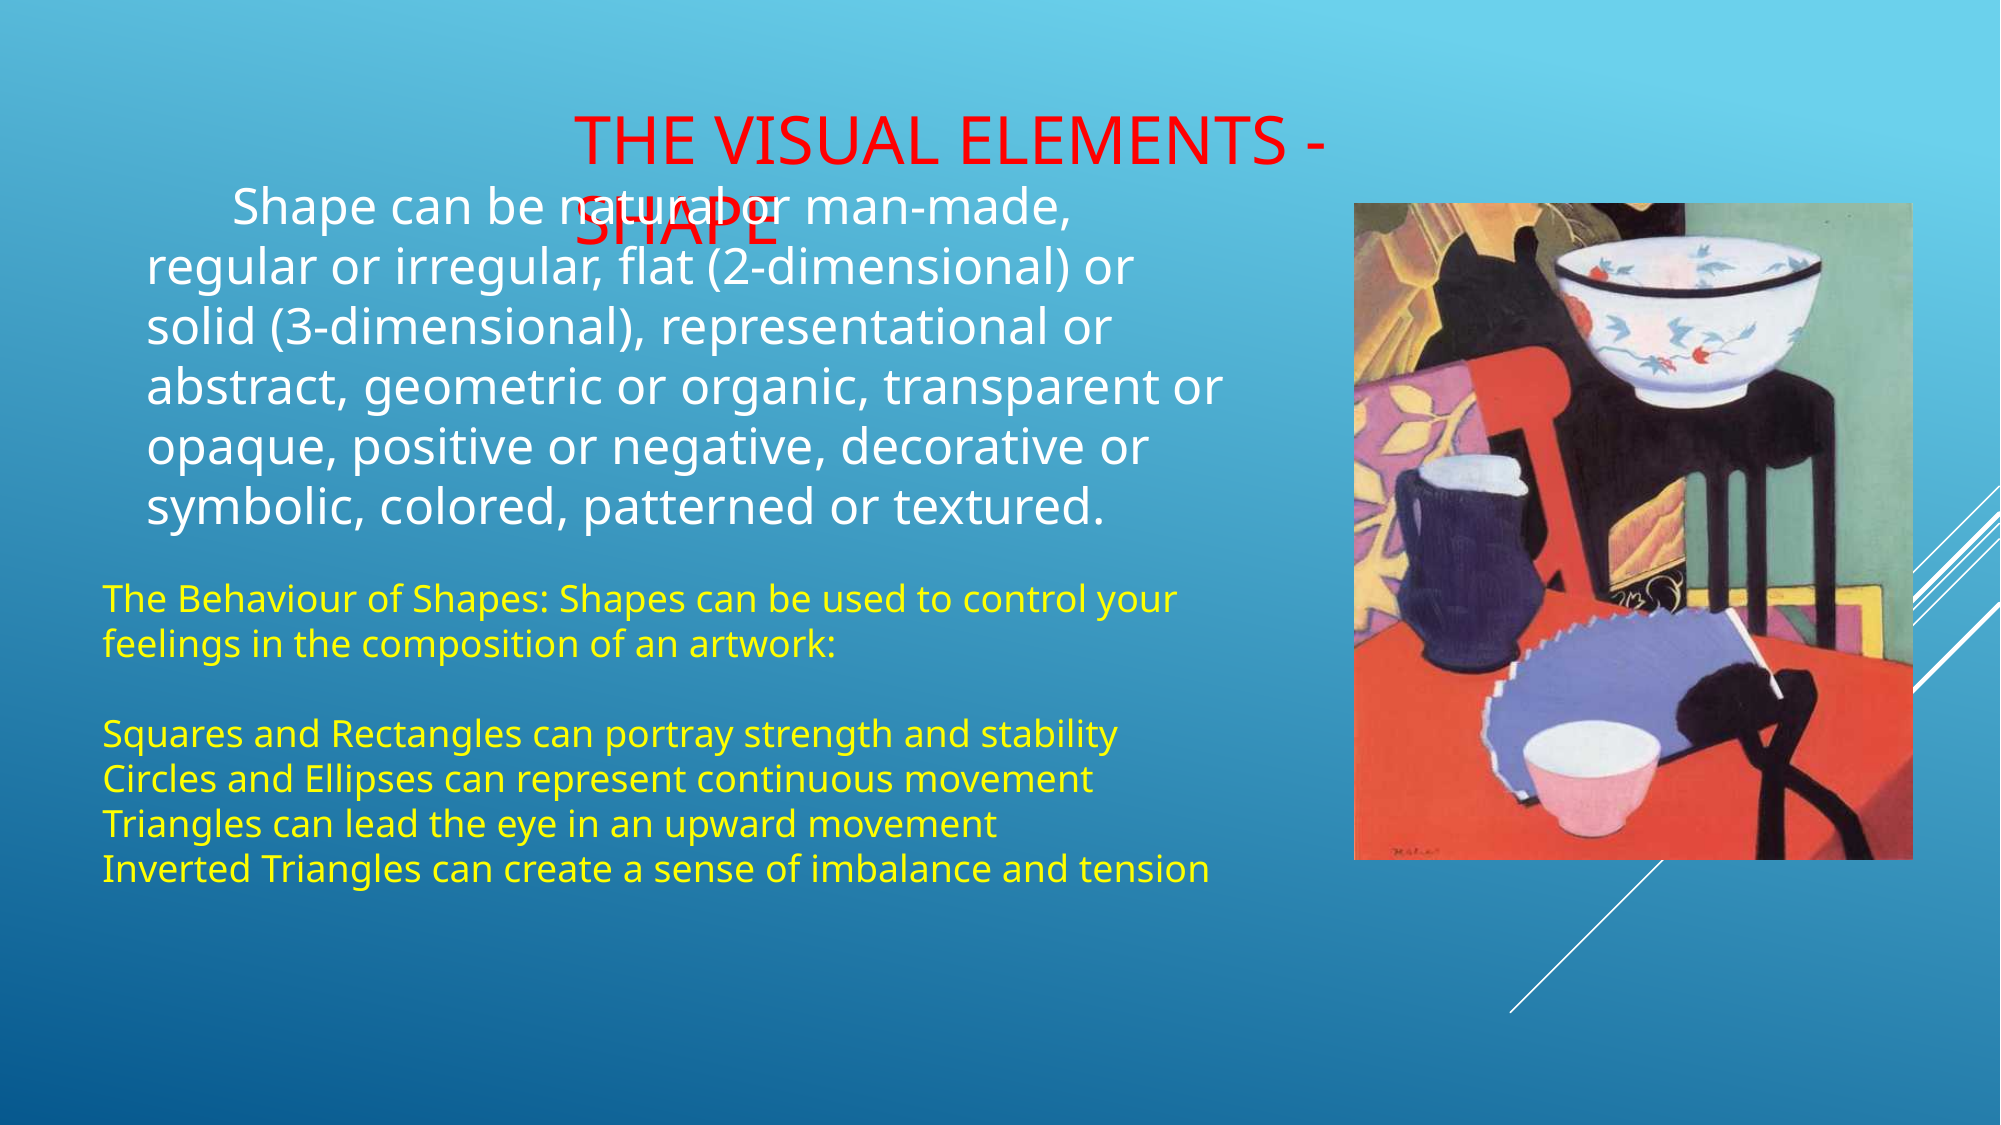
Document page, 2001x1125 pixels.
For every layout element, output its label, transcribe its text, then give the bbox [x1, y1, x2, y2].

text_box Shape can be natural or man-made, regular or irregular, flat (2-dimensional) or solid (3-dimensional), representational or abstract, geometric or organic, transparent or opaque, positive or negative, decorative or symbolic, colored, patterned or textured. [131, 166, 1245, 542]
text_box THE VISUAL ELEMENTS - SHAPE [559, 90, 1560, 310]
picture [1354, 203, 1913, 860]
text_box The Behaviour of Shapes: Shapes can be used to control your feelings in the composition of an artwork: Squares and Rectangles can portray strength and stability Circles and Ellipses can represent continuous movement Triangles can lead the eye in an upward movement Inverted Triangles can create a sense of imbalance and tension [87, 567, 1321, 898]
